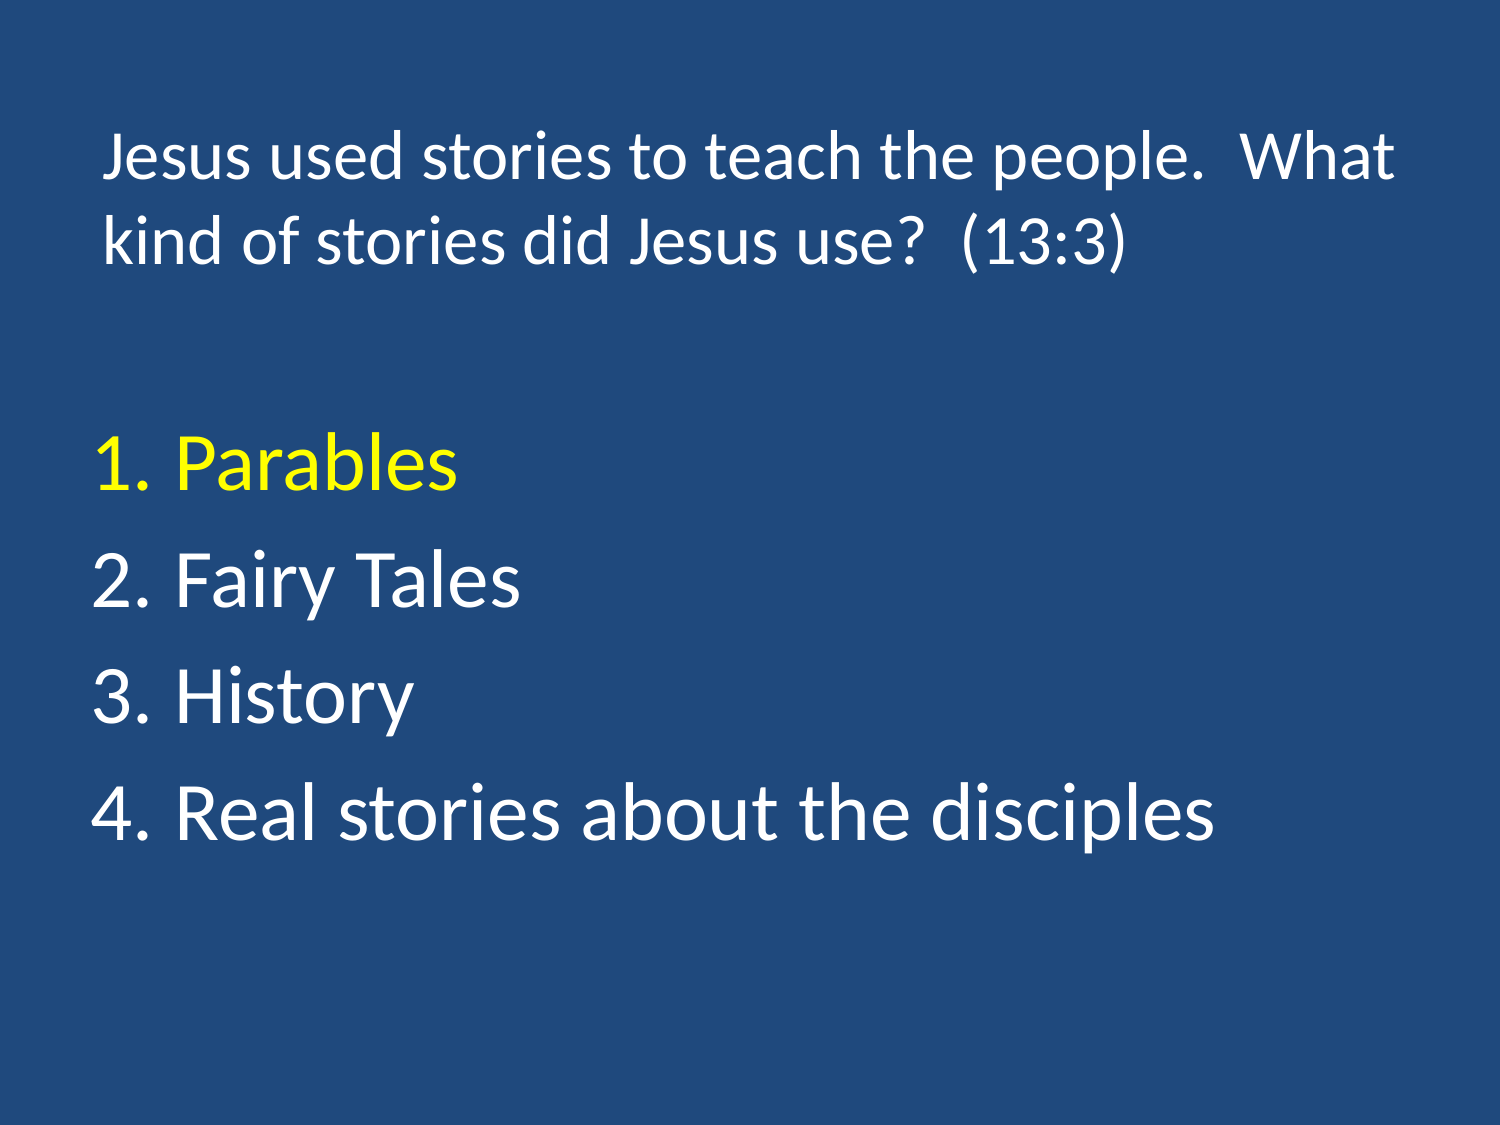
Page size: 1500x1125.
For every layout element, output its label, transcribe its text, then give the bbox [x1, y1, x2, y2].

list Parables Fairy Tales History Real stories about the disciples [75, 399, 1425, 1005]
title Jesus used stories to teach the people. What kind of stories did Jesus use? (13:3) [87, 99, 1438, 288]
